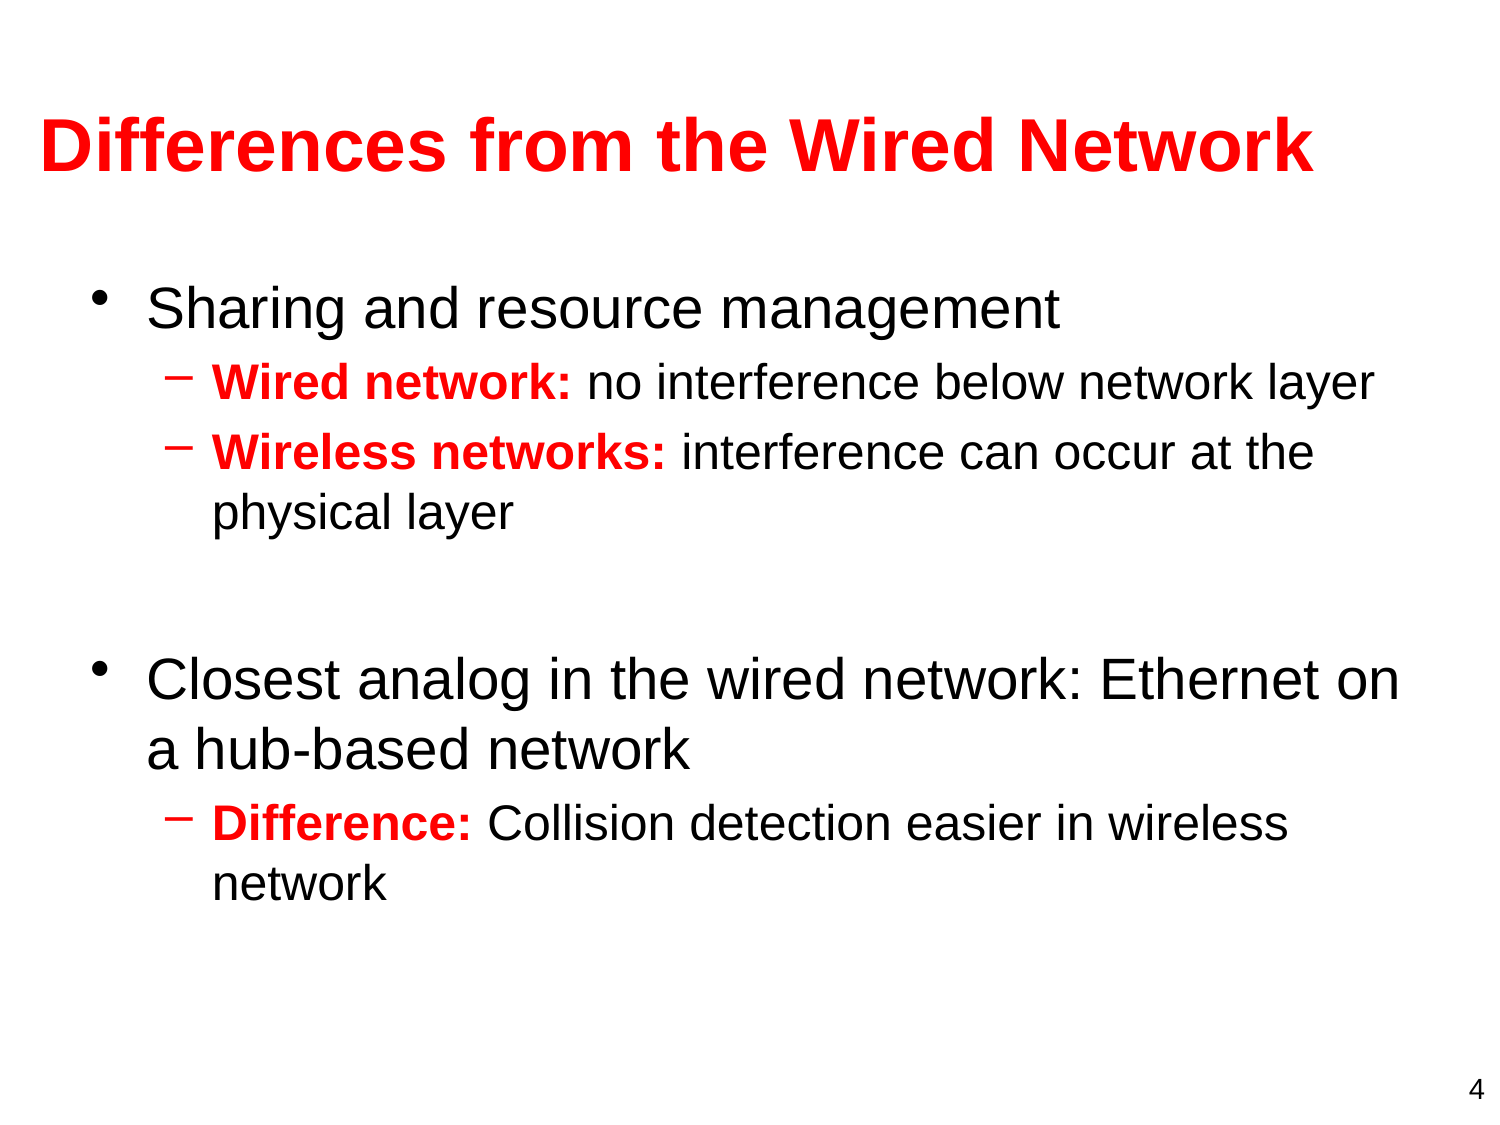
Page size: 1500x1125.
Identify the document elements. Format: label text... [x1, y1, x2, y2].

title Differences from the Wired Network [24, 47, 1463, 236]
list Sharing and resource management Wired network: no interference below network layer Wireless networks: interference can occur at the physical layer Closest analog in the wired network: Ethernet on a hub-based network Difference: Collision detection easier in wireless network [75, 262, 1425, 1005]
slide_number 4 [1149, 1062, 1500, 1100]
